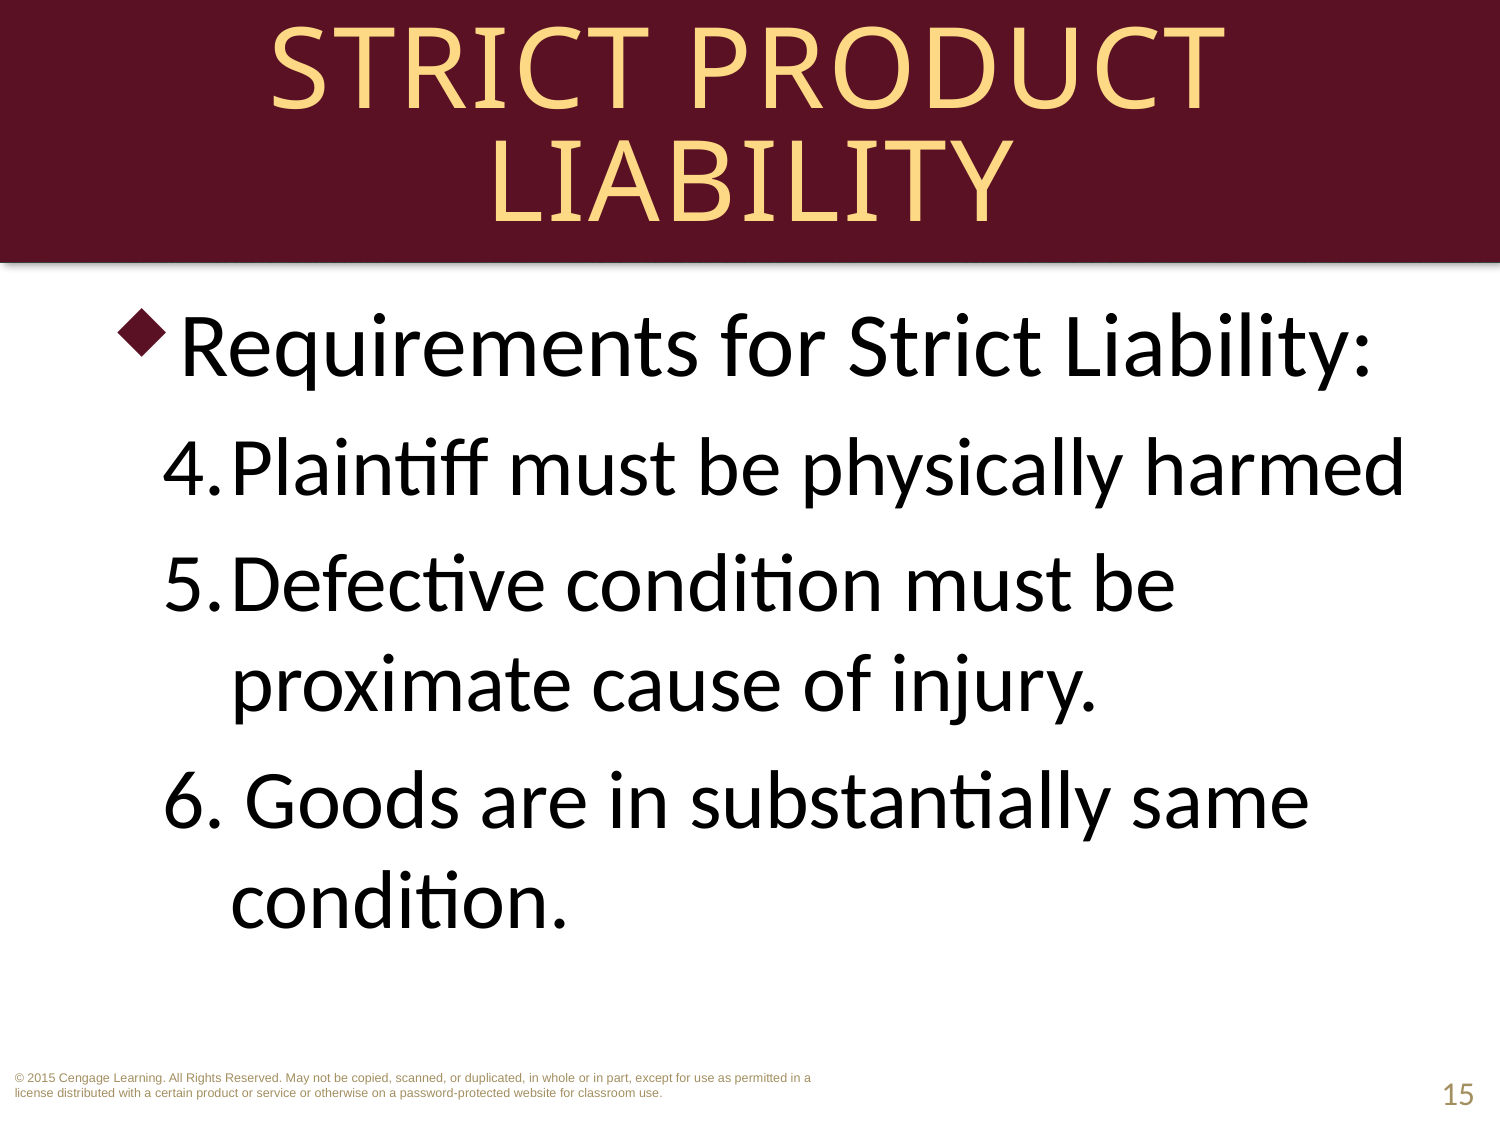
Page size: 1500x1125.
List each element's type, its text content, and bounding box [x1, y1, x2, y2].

title Strict Product Liability [0, 0, 1500, 263]
list Requirements for Strict Liability: 4. Plaintiff must be physically harmed 5. Defective condition must be proximate cause of injury. 6. Goods are in substantially same condition. [74, 277, 1426, 1051]
slide_number 15 [1325, 1069, 1475, 1120]
